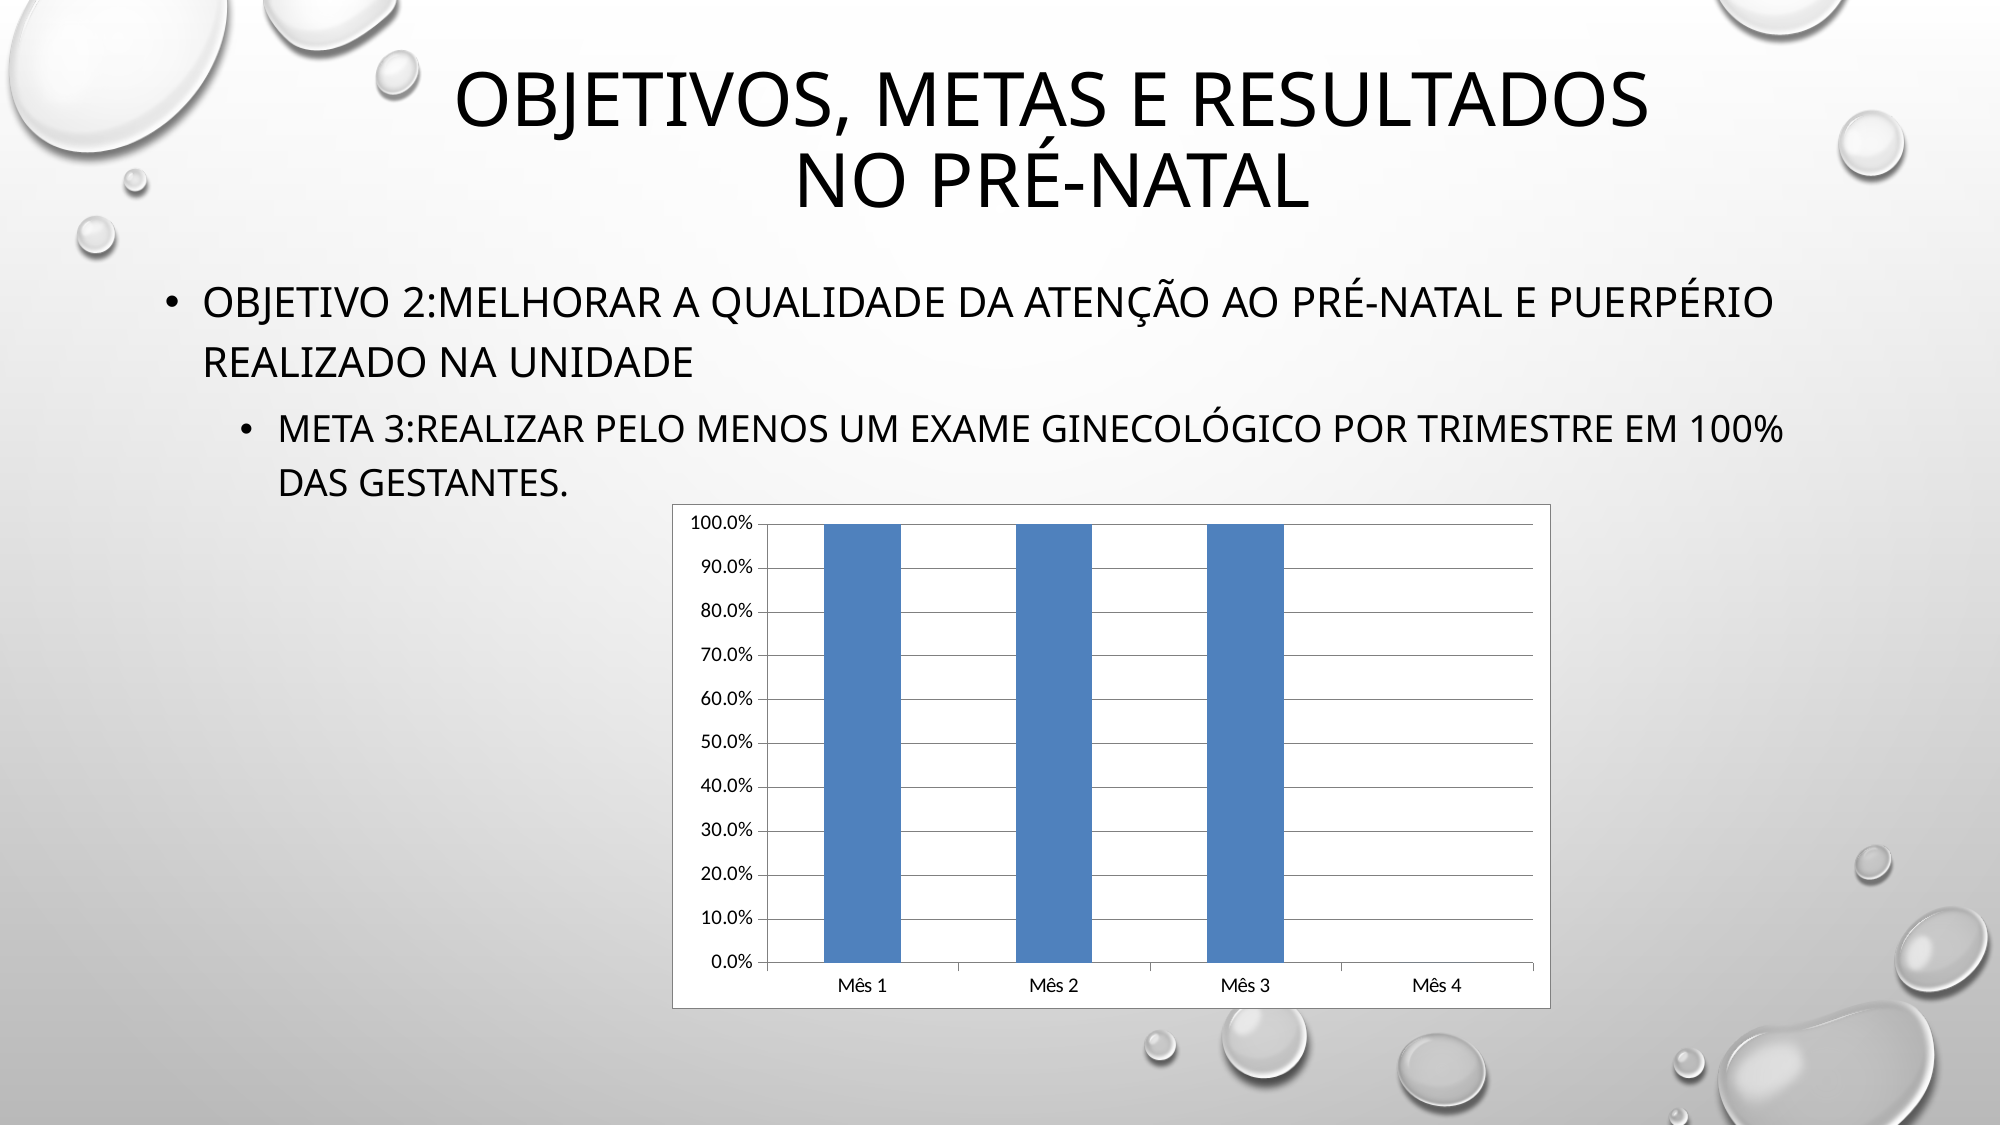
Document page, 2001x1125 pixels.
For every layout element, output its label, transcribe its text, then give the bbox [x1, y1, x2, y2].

title OBJETIVOS, METAS E RESULTADOS NO PRÉ-NATAL [202, 11, 1903, 274]
list OBJETIVO 2:Melhorar a qualidade da atenção ao pré-natal e puerpério realizado na unidade Meta 3:Realizar pelo menos um exame ginecológico por trimestre em 100% das gestantes. [149, 258, 1850, 821]
chart [671, 503, 1551, 1009]
picture [0, 0, 2000, 1125]
